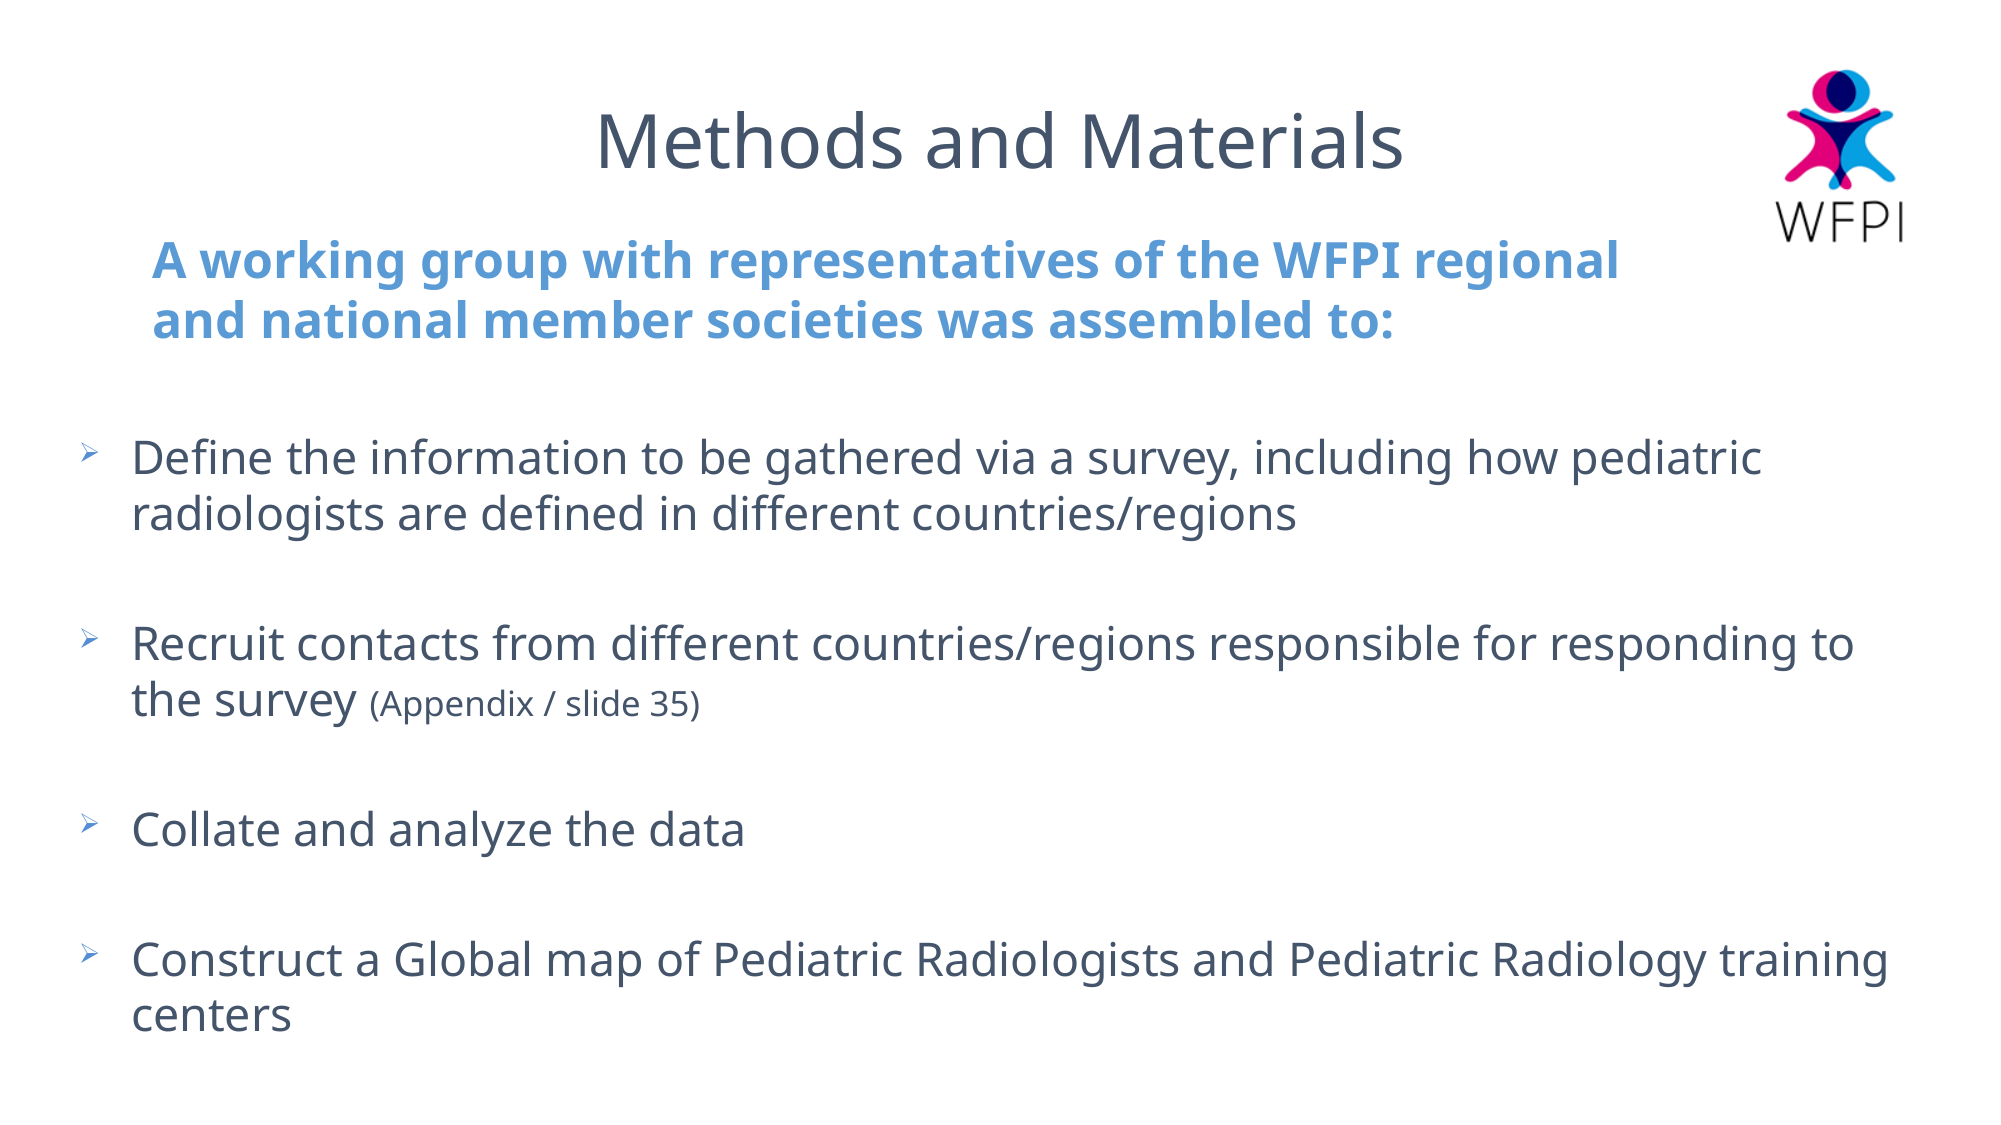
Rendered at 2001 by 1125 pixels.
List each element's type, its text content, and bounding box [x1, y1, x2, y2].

list Define the information to be gathered via a survey, including how pediatric radiologists are defined in different countries/regions Recruit contacts from different countries/regions responsible for responding to the survey (Appendix / slide 35) Collate and analyze the data Construct a Global map of Pediatric Radiologists and Pediatric Radiology training centers [63, 369, 1955, 1052]
picture [1721, 38, 1957, 274]
list A working group with representatives of the WFPI regional and national member societies was assembled to: [137, 217, 1722, 356]
title Methods and Materials [99, 45, 1716, 233]
